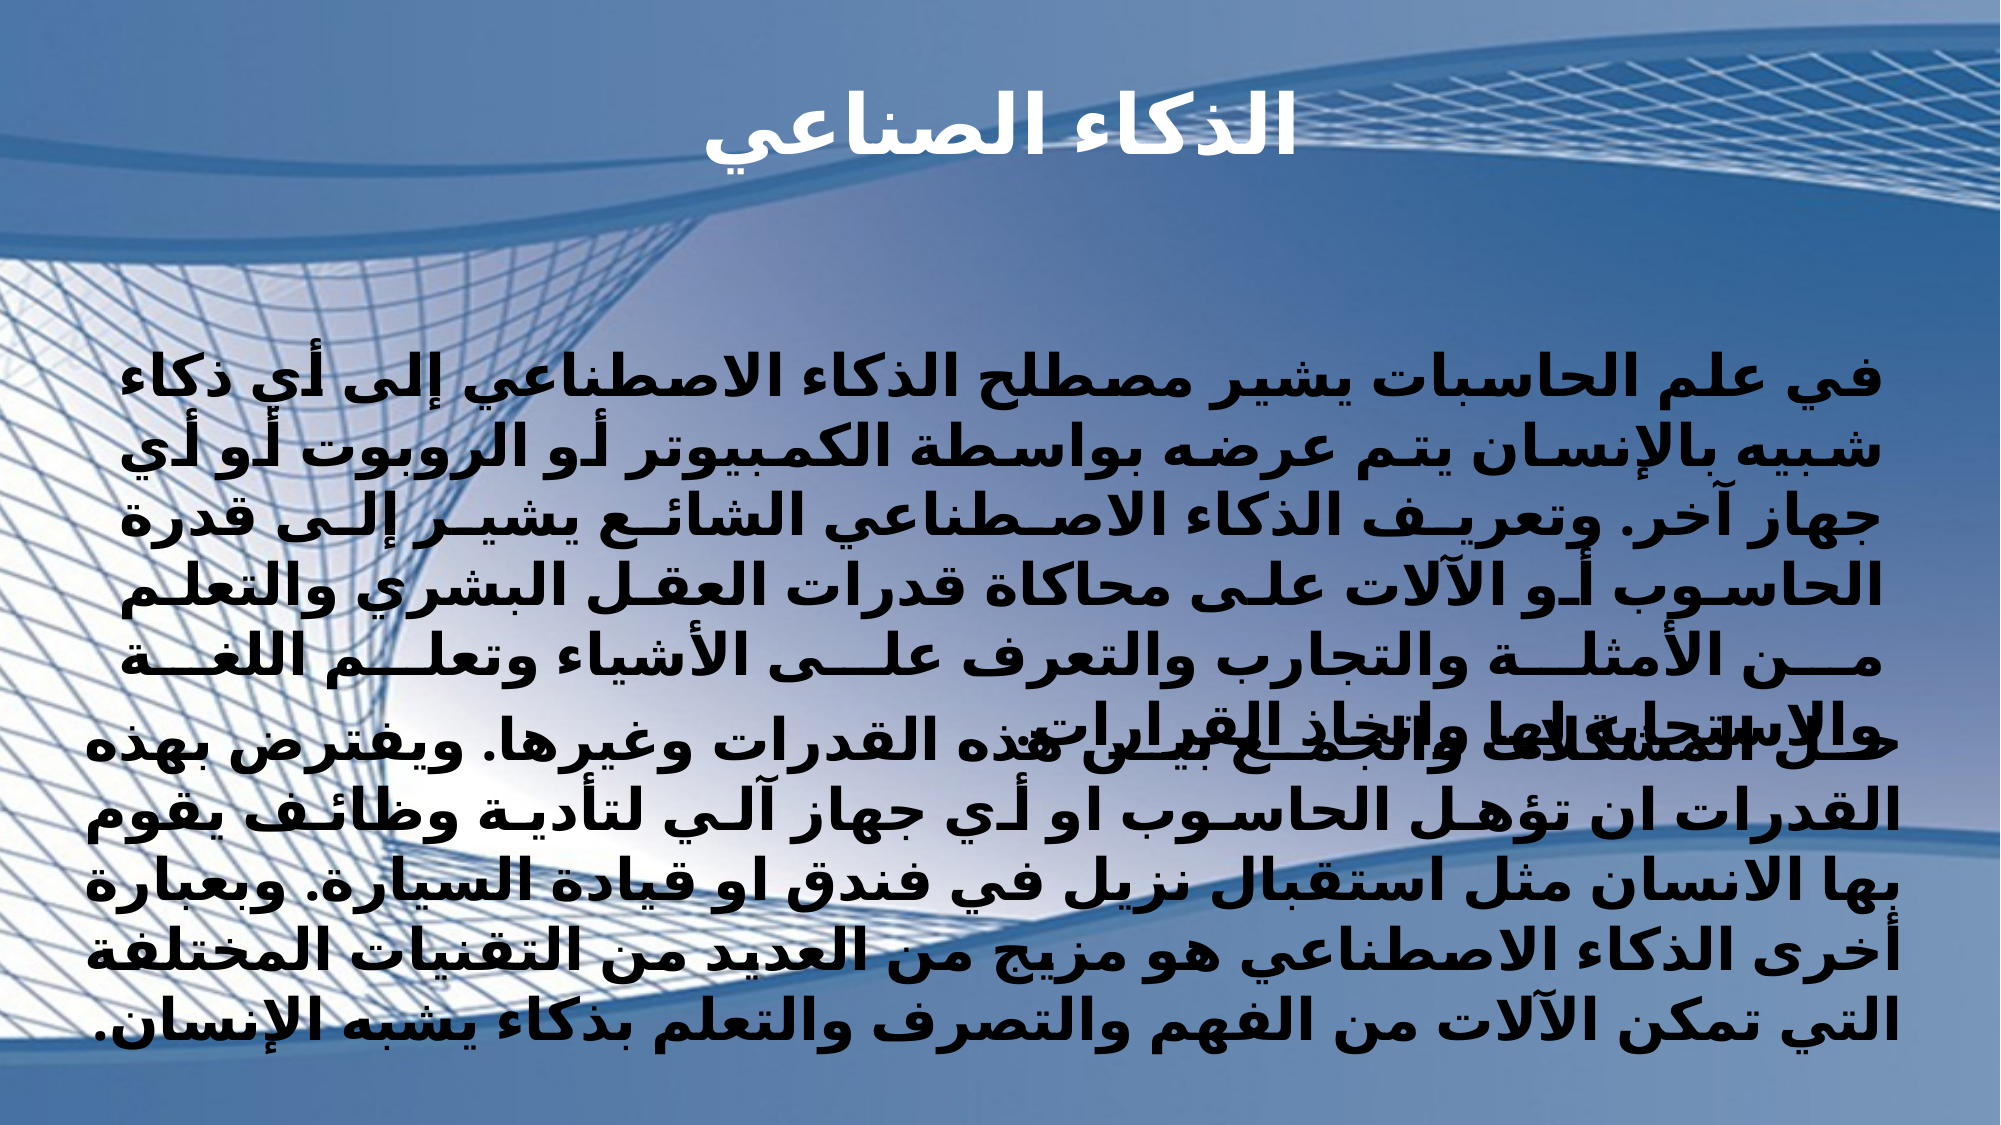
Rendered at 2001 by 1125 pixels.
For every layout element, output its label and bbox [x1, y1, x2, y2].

list [0, 0, 1999, 1125]
